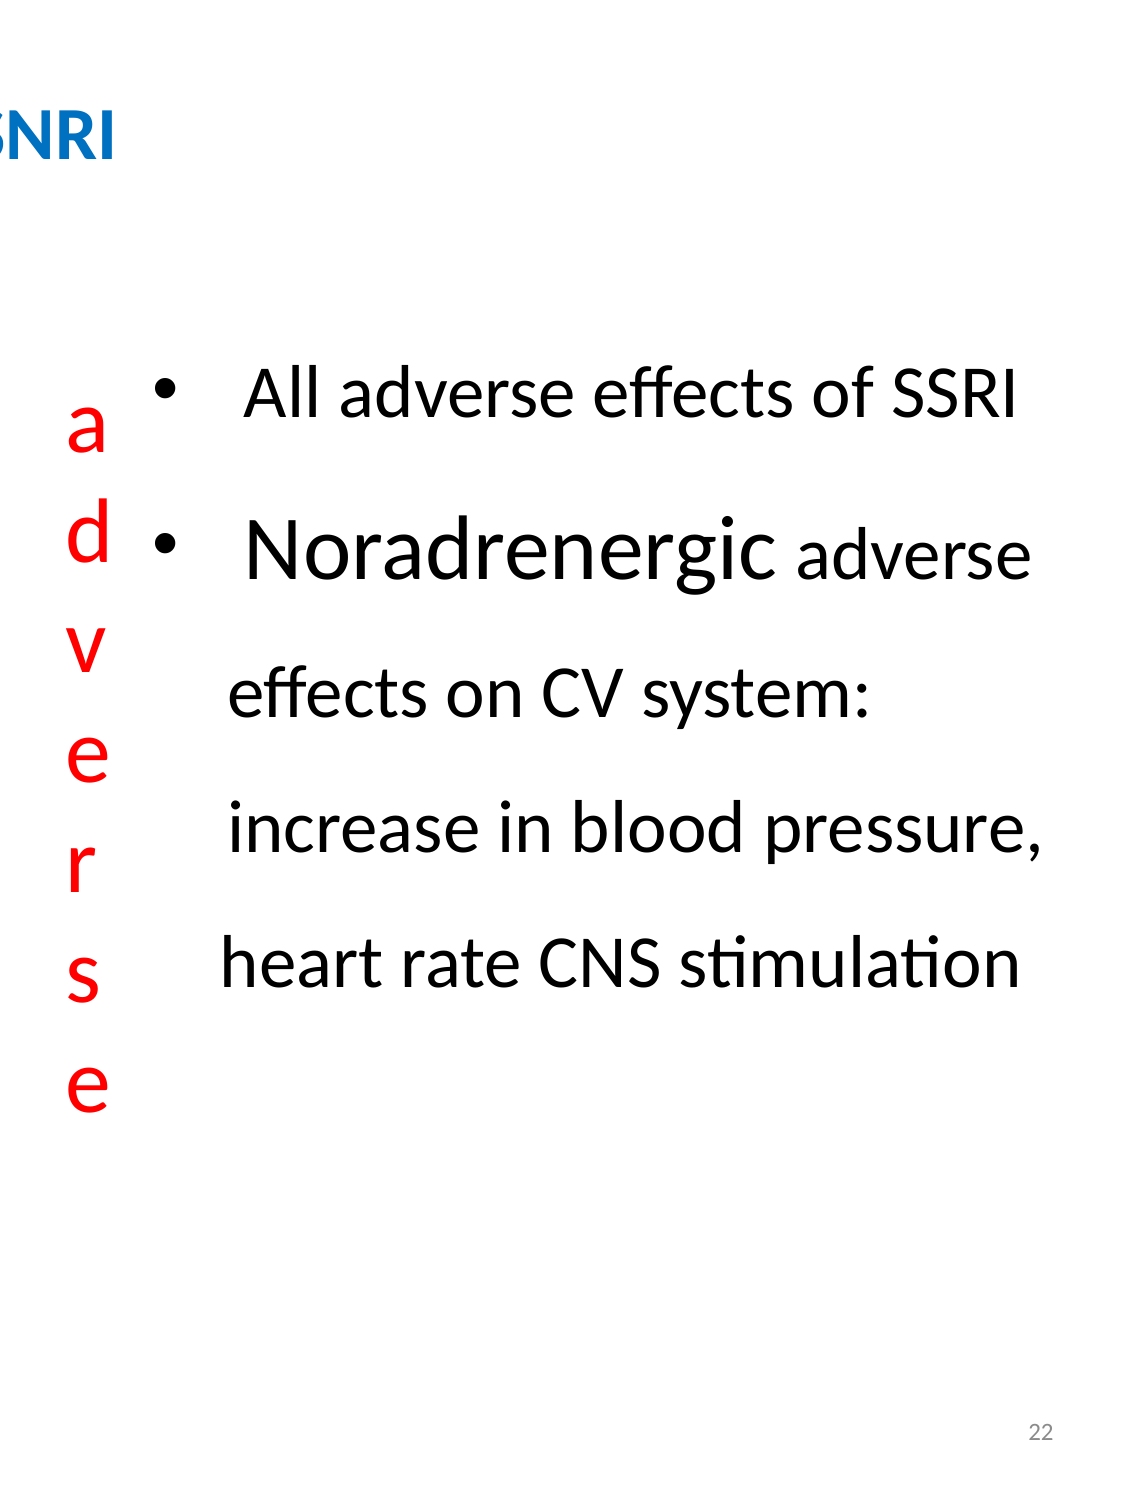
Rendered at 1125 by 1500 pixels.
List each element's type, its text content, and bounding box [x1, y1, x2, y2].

slide_number 22 [806, 1390, 1069, 1471]
text_box All adverse effects of SSRI Noradrenergic adverse effects on CV system: increase in blood pressure, heart rate CNS stimulation [137, 290, 1069, 1145]
text_box adverse [50, 353, 96, 1138]
text_box SNRI [0, 77, 320, 182]
